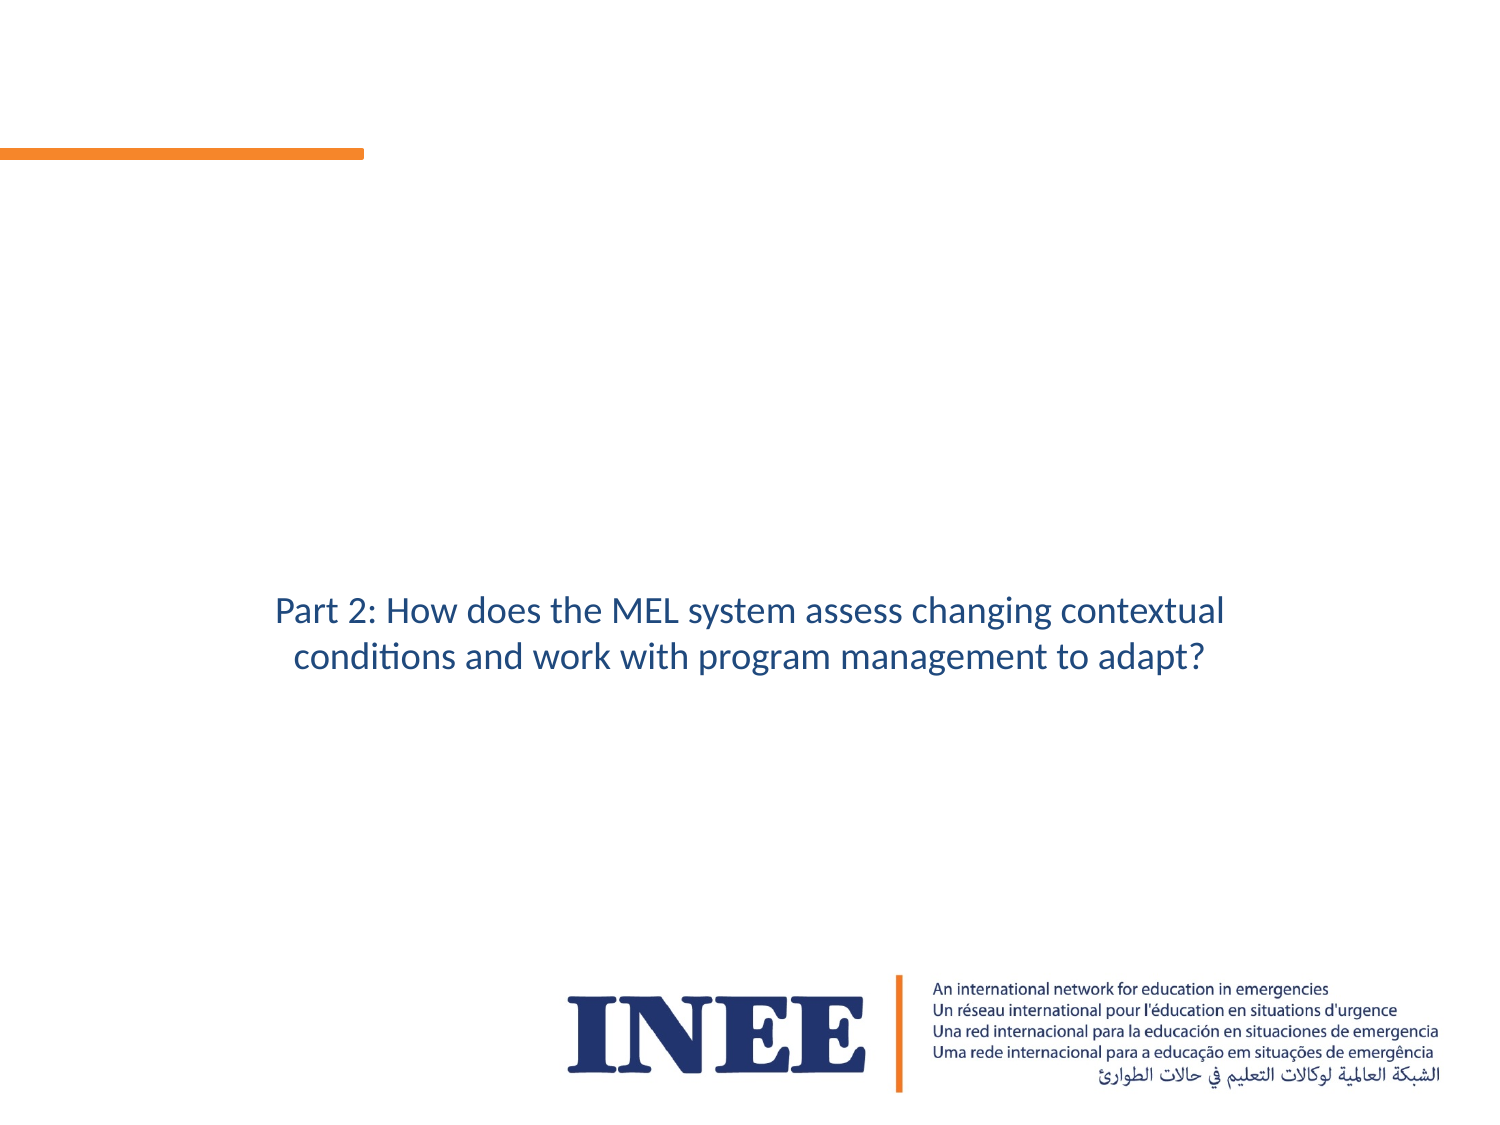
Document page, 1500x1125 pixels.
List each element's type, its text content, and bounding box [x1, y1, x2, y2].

picture [537, 962, 1478, 1108]
title Part 2: How does the MEL system assess changing contextual conditions and work with program management to adapt? [237, 575, 1263, 780]
